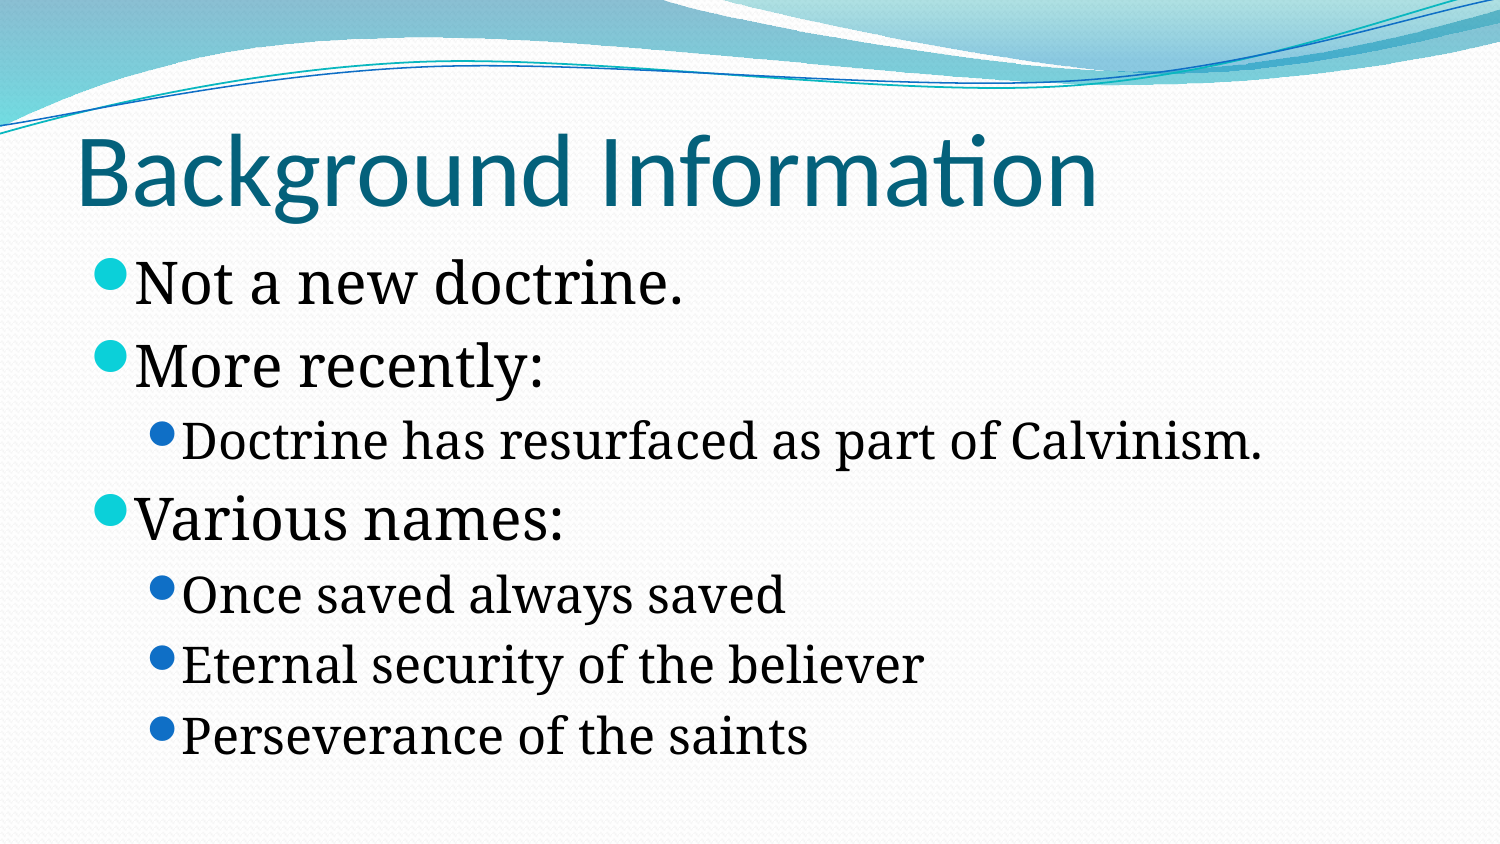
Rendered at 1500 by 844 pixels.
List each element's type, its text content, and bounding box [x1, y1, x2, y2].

list Not a new doctrine. More recently: Doctrine has resurfaced as part of Calvinism. Various names: Once saved always saved Eternal security of the believer Perseverance of the saints [75, 238, 1425, 779]
title Background Information [75, 86, 1425, 228]
